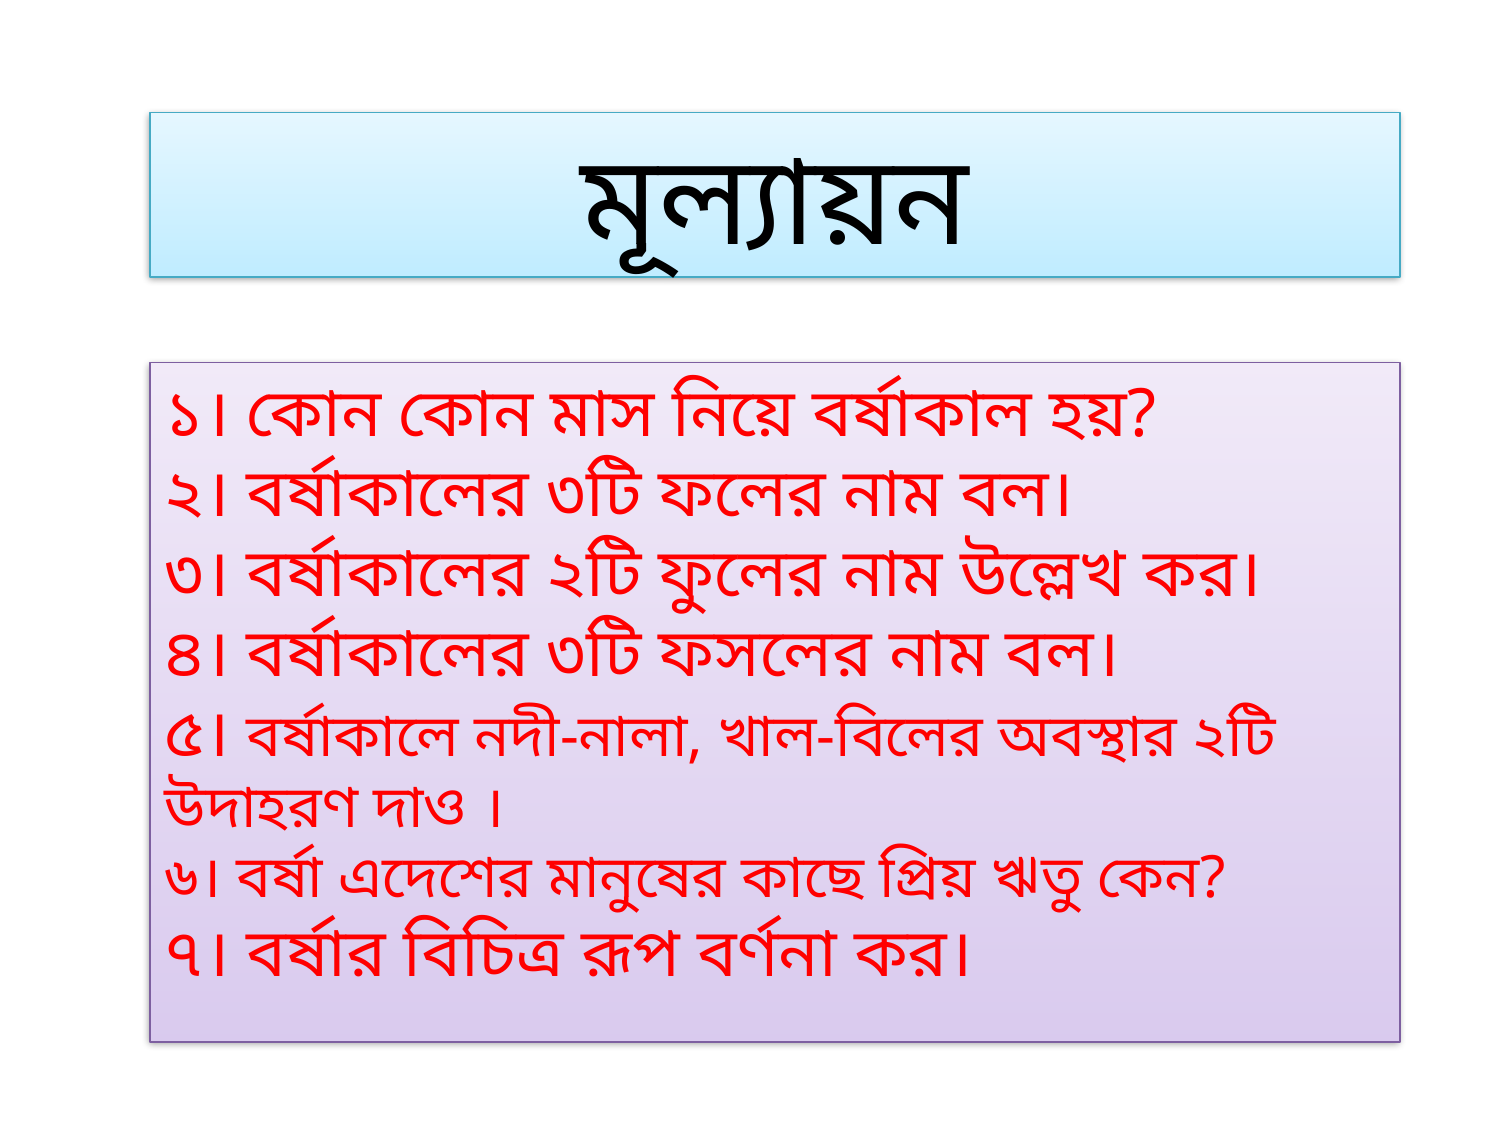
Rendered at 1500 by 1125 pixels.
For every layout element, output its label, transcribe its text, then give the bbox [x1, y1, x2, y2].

text_box মূল্যায়ন [149, 112, 1401, 278]
text_box ১। কোন কোন মাস নিয়ে বর্ষাকাল হয়? ২। বর্ষাকালের ৩টি ফলের নাম বল। ৩। বর্ষাকালের ২টি ফুলের নাম উল্লেখ কর। ৪। বর্ষাকালের ৩টি ফসলের নাম বল। ৫। বর্ষাকালে নদী-নালা, খাল-বিলের অবস্থার ২টি উদাহরণ দাও । ৬। বর্ষা এদেশের মানুষের কাছে প্রিয় ঋতু কেন? ৭। বর্ষার বিচিত্র রূপ বর্ণনা কর। [149, 362, 1401, 1043]
